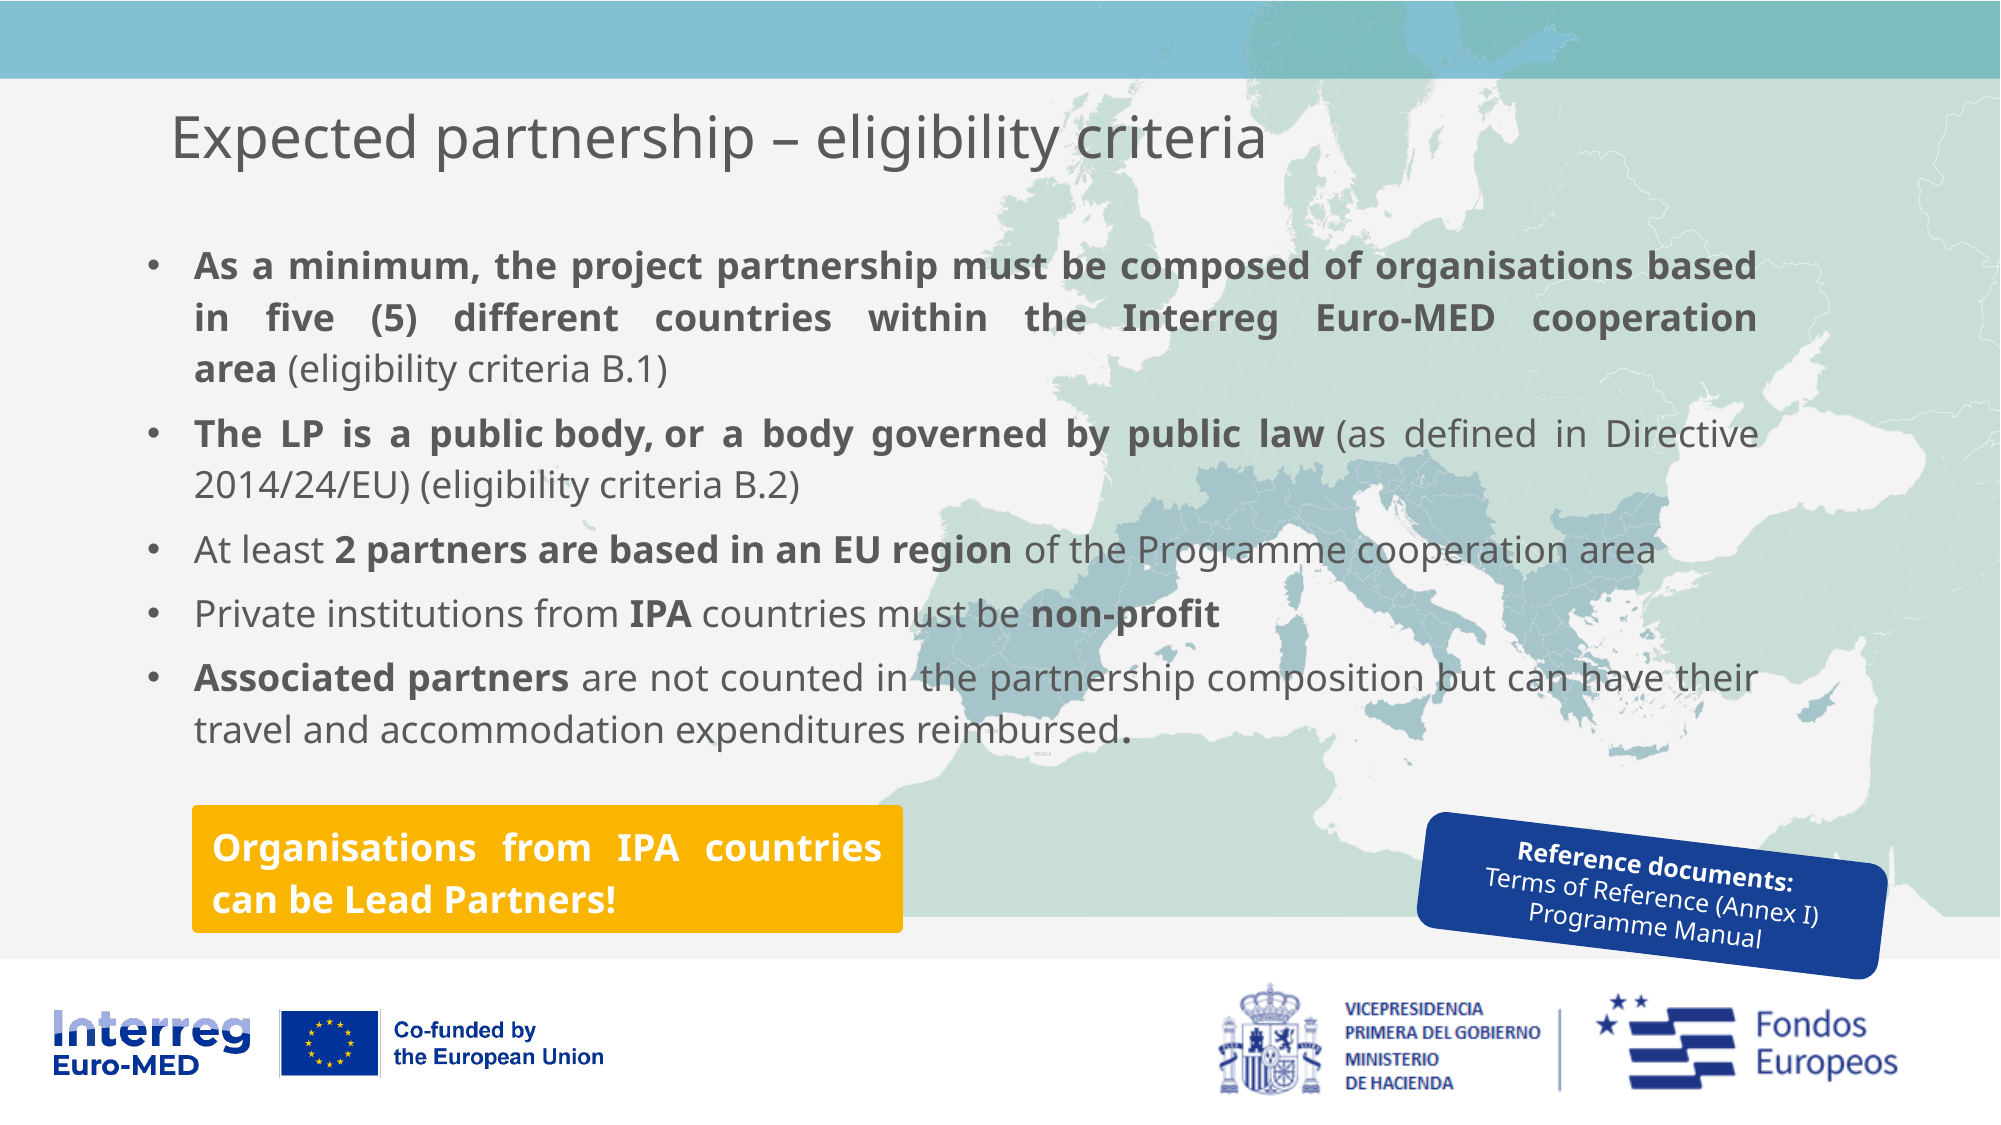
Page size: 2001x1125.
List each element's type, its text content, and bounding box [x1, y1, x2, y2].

picture [1189, 976, 1960, 1107]
text_box As a minimum, the project partnership must be composed of organisations based in five (5) different countries within the Interreg Euro-MED cooperation area (eligibility criteria B.1) The LP is a public body, or a body governed by public law (as defined in Directive 2014/24/EU) (eligibility criteria B.2) At least 2 partners are based in an EU region of the Programme cooperation area Private institutions from IPA countries must be non-profit Associated partners are not counted in the partnership composition but can have their travel and accommodation expenditures reimbursed. [132, 165, 492, 873]
text_box Expected partnership – eligibility criteria [155, 100, 492, 179]
text_box Reference documents: Terms of Reference (Annex I) Programme Manual [1417, 917, 1885, 981]
text_box Organisations from IPA countries can be Lead Partners! [197, 809, 898, 928]
picture [492, 1, 2000, 917]
picture [20, 977, 642, 1107]
